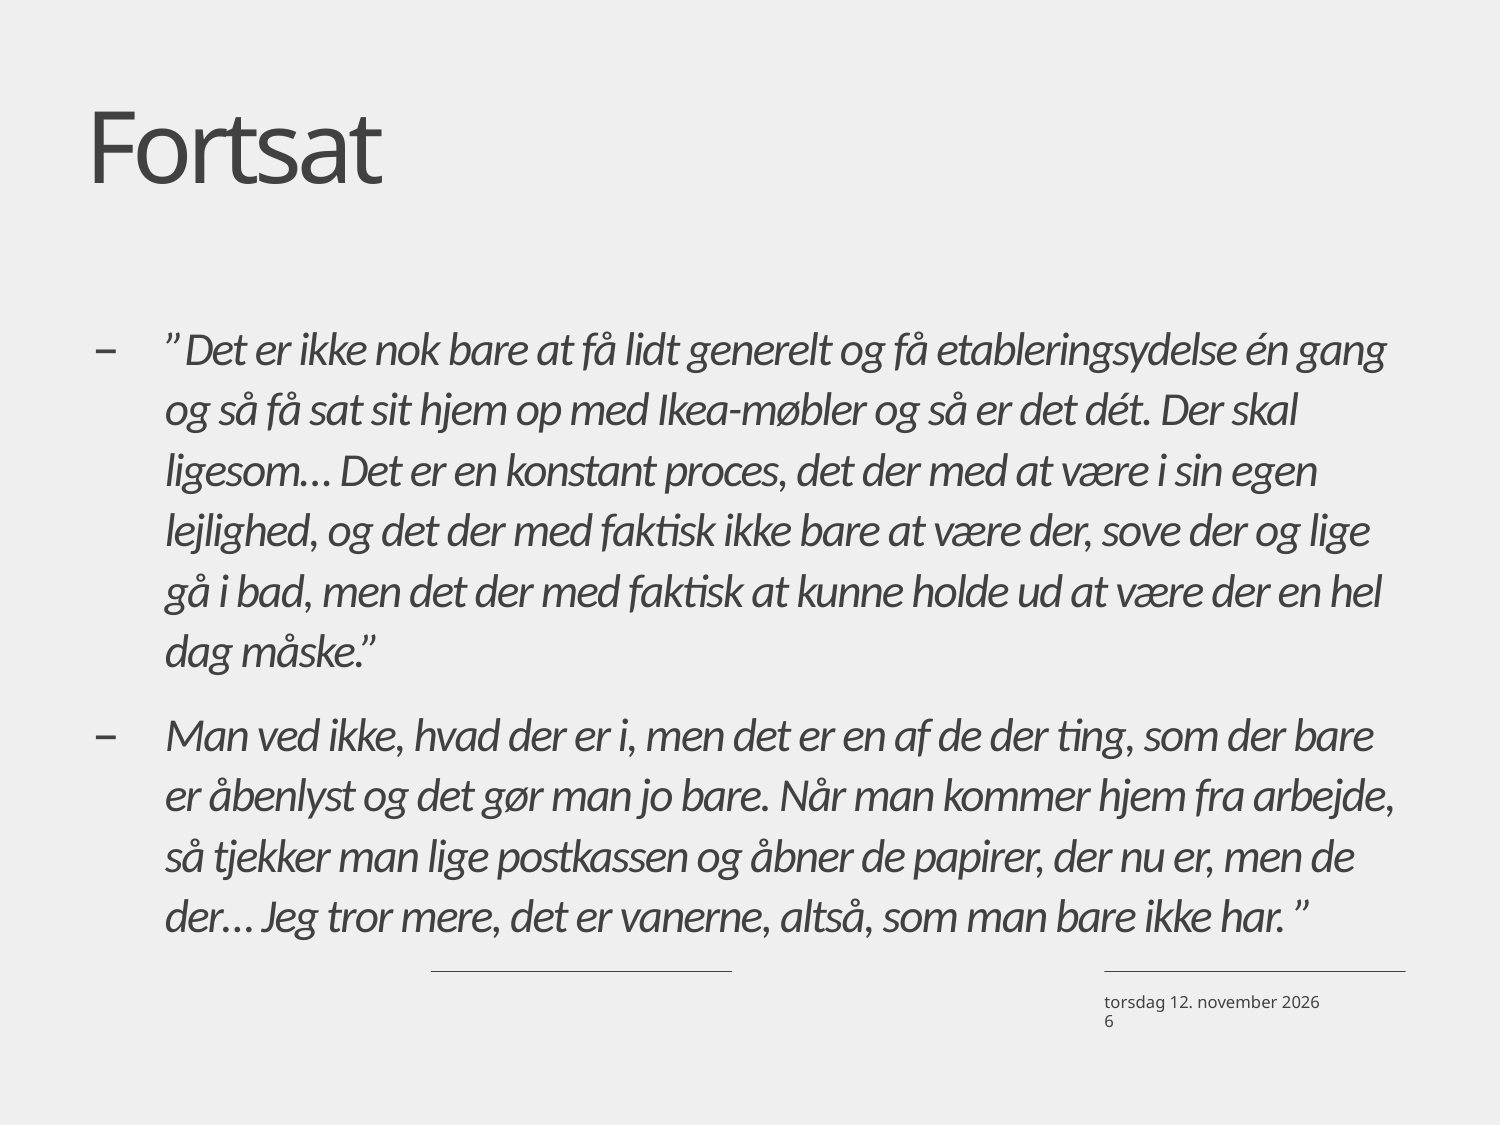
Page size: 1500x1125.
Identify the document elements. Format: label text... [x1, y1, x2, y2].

slide_number 6 [1104, 972, 1406, 1034]
title Fortsat [85, 95, 1406, 292]
footer [430, 971, 733, 1033]
list ”Det er ikke nok bare at få lidt generelt og få etableringsydelse én gang og så få sat sit hjem op med Ikea-møbler og så er det dét. Der skal ligesom… Det er en konstant proces, det der med at være i sin egen lejlighed, og det der med faktisk ikke bare at være der, sove der og lige gå i bad, men det der med faktisk at kunne holde ud at være der en hel dag måske.” Man ved ikke, hvad der er i, men det er en af de der ting, som der bare er åbenlyst og det gør man jo bare. Når man kommer hjem fra arbejde, så tjekker man lige postkassen og åbner de papirer, der nu er, men de der… Jeg tror mere, det er vanerne, altså, som man bare ikke har. ” [94, 314, 1406, 959]
